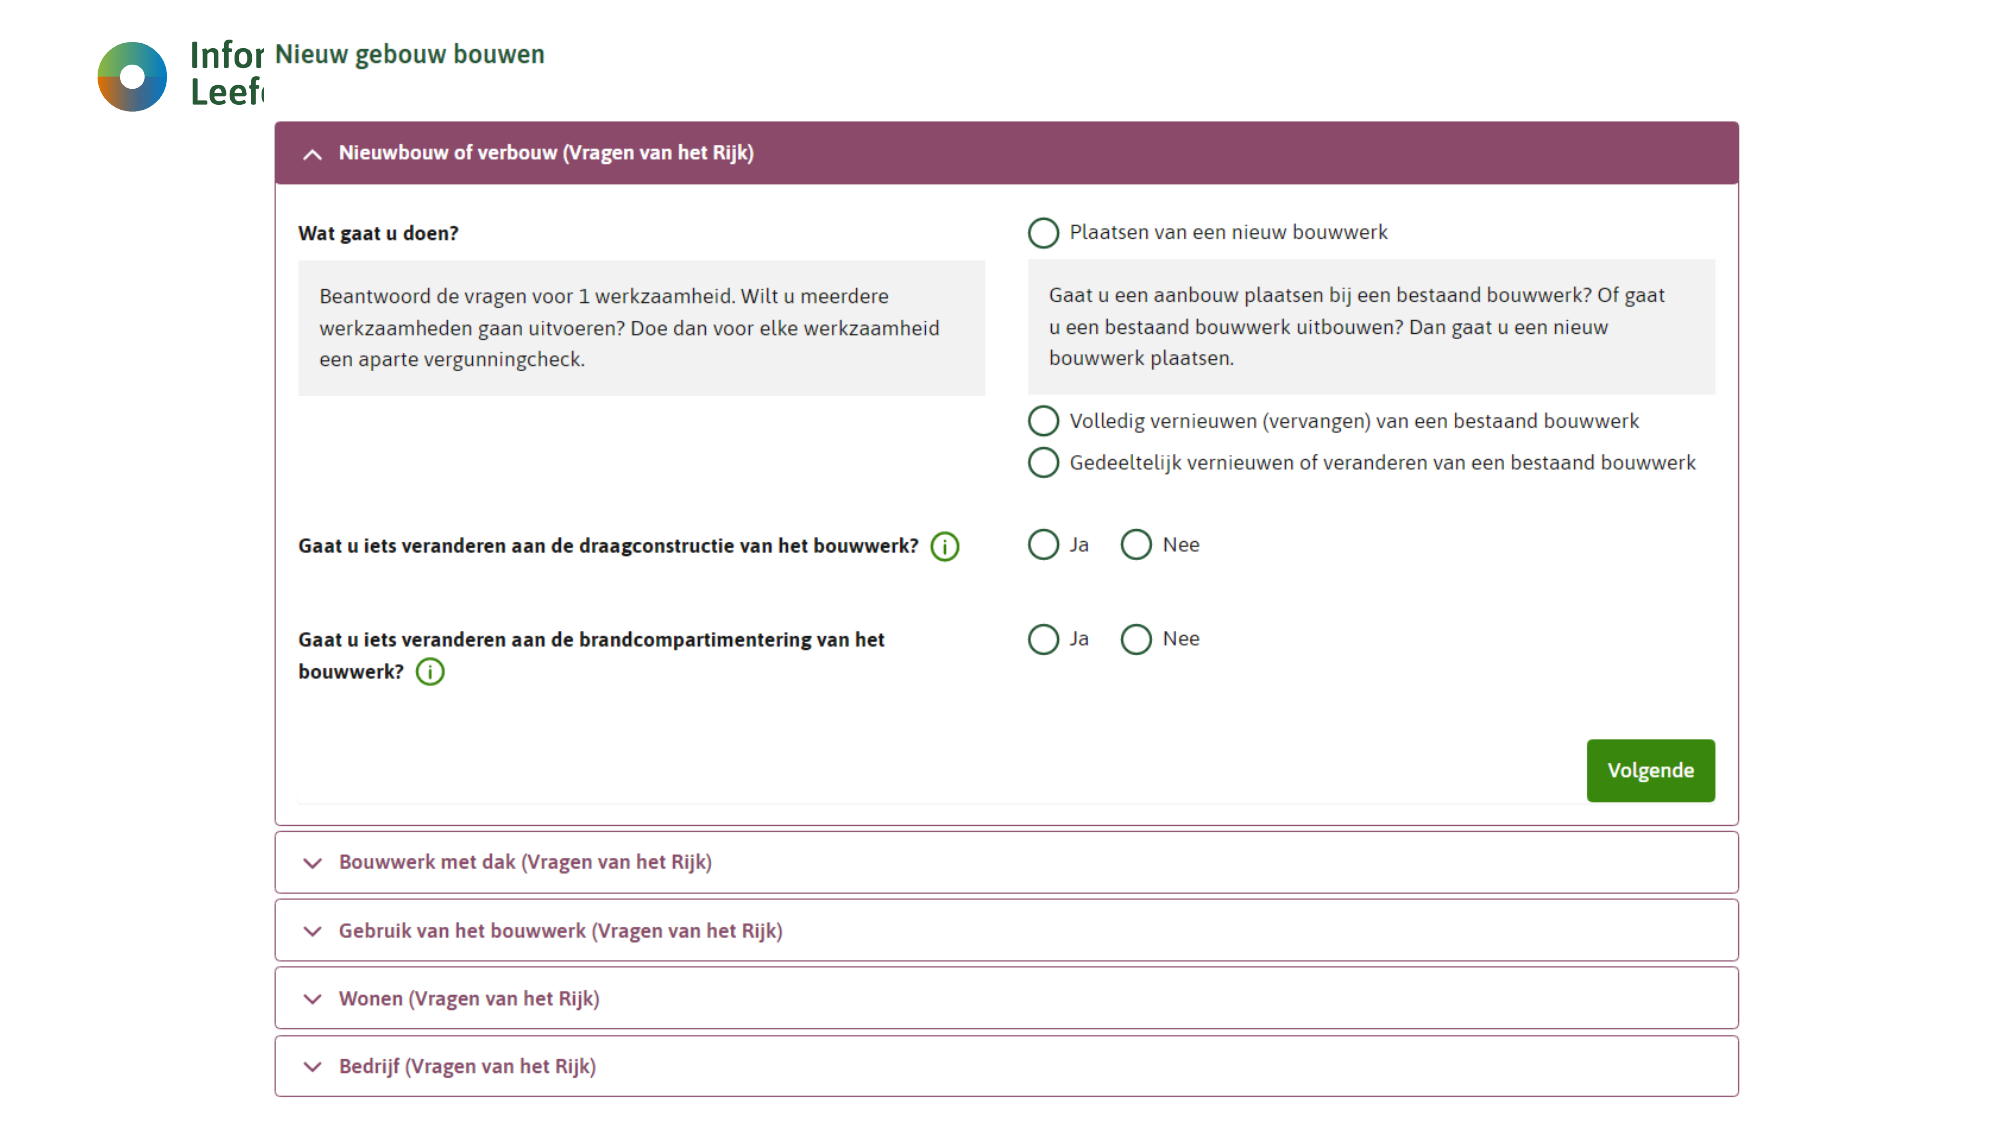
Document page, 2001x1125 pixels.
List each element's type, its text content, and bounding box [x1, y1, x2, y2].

picture [68, 11, 1751, 1104]
title 14-2-2019 [1458, 1067, 1926, 1125]
